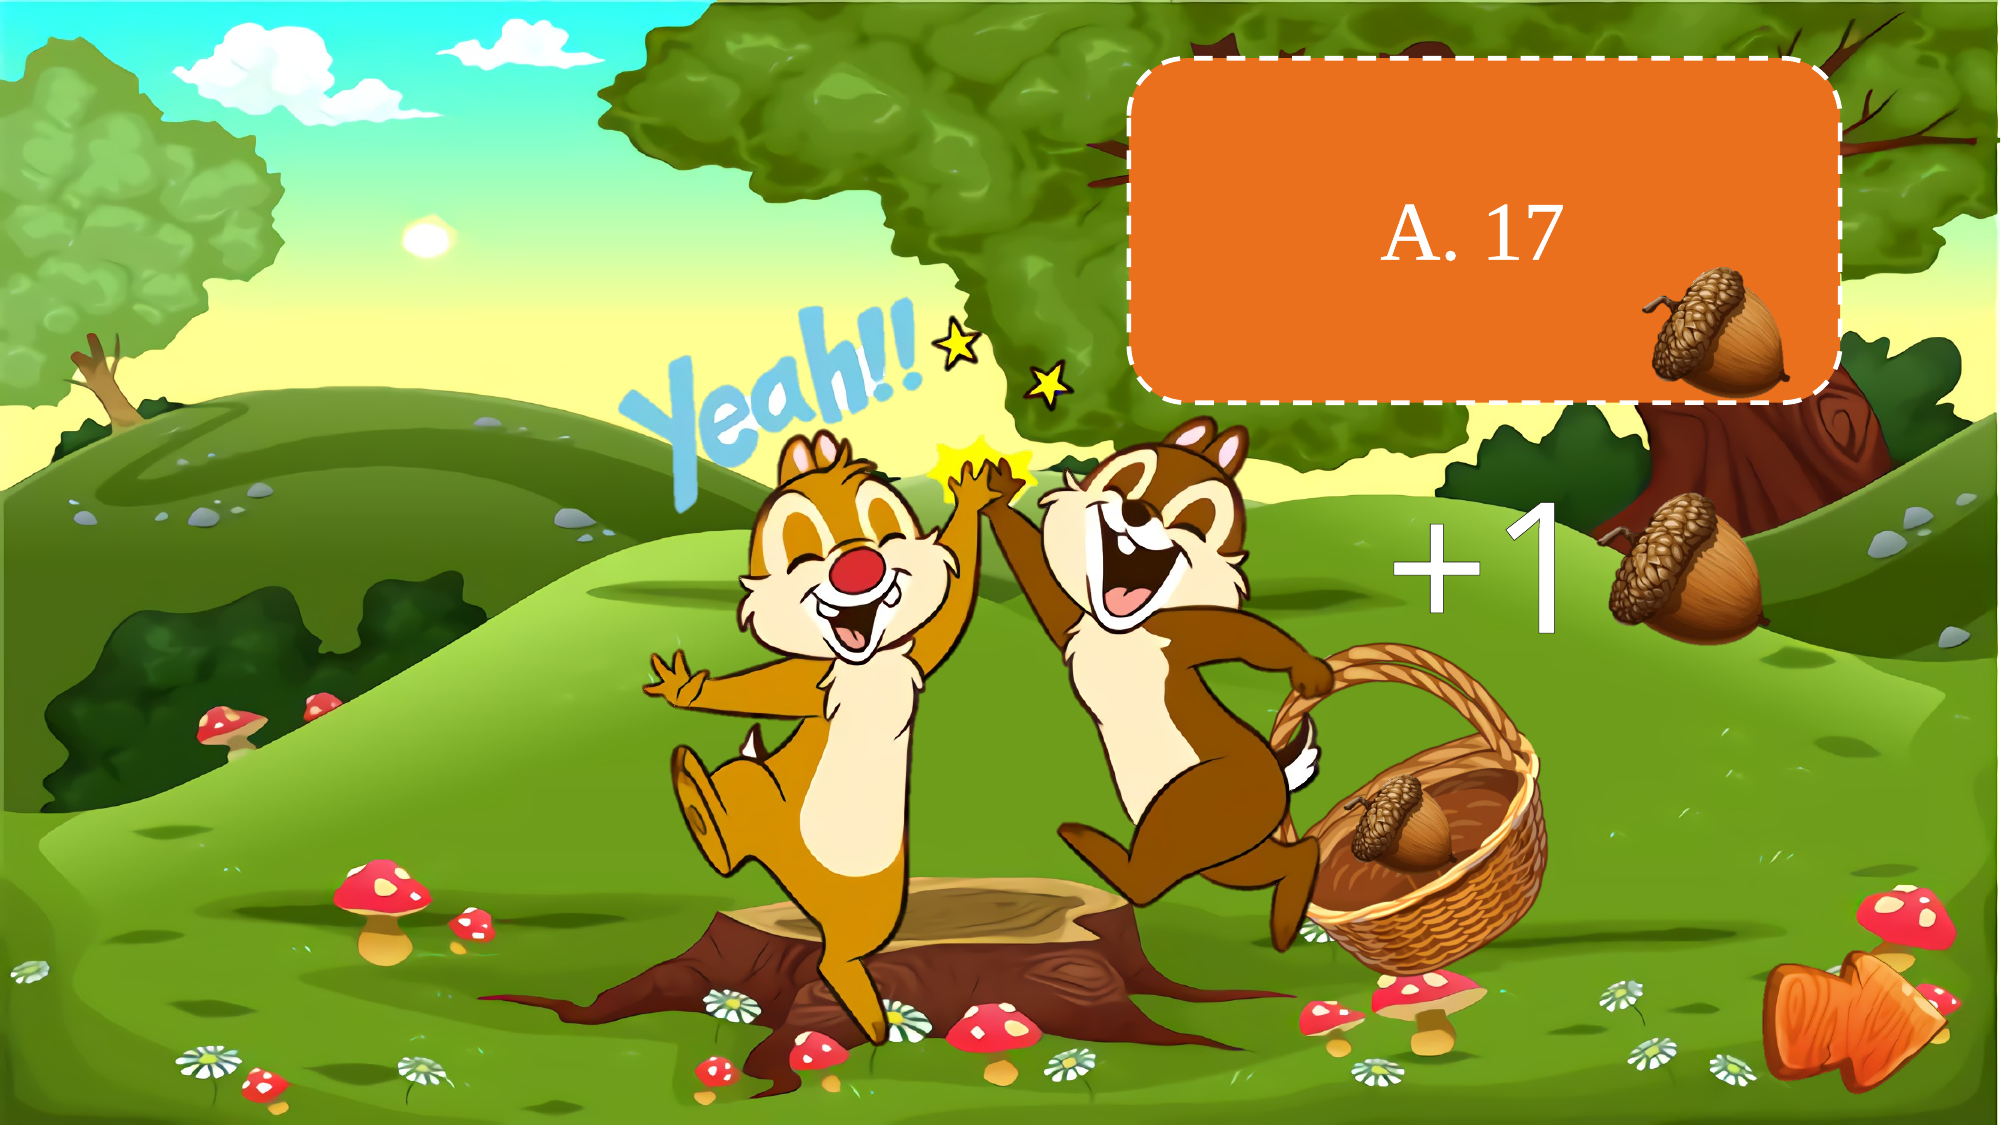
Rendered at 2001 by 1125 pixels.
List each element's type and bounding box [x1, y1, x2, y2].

picture [0, 0, 2001, 1125]
text_box [1537, 403, 1542, 442]
text_box [553, 259, 1537, 1089]
text_box [1390, 442, 1775, 680]
text_box [1128, 58, 1841, 403]
text_box [1537, 680, 1542, 1089]
